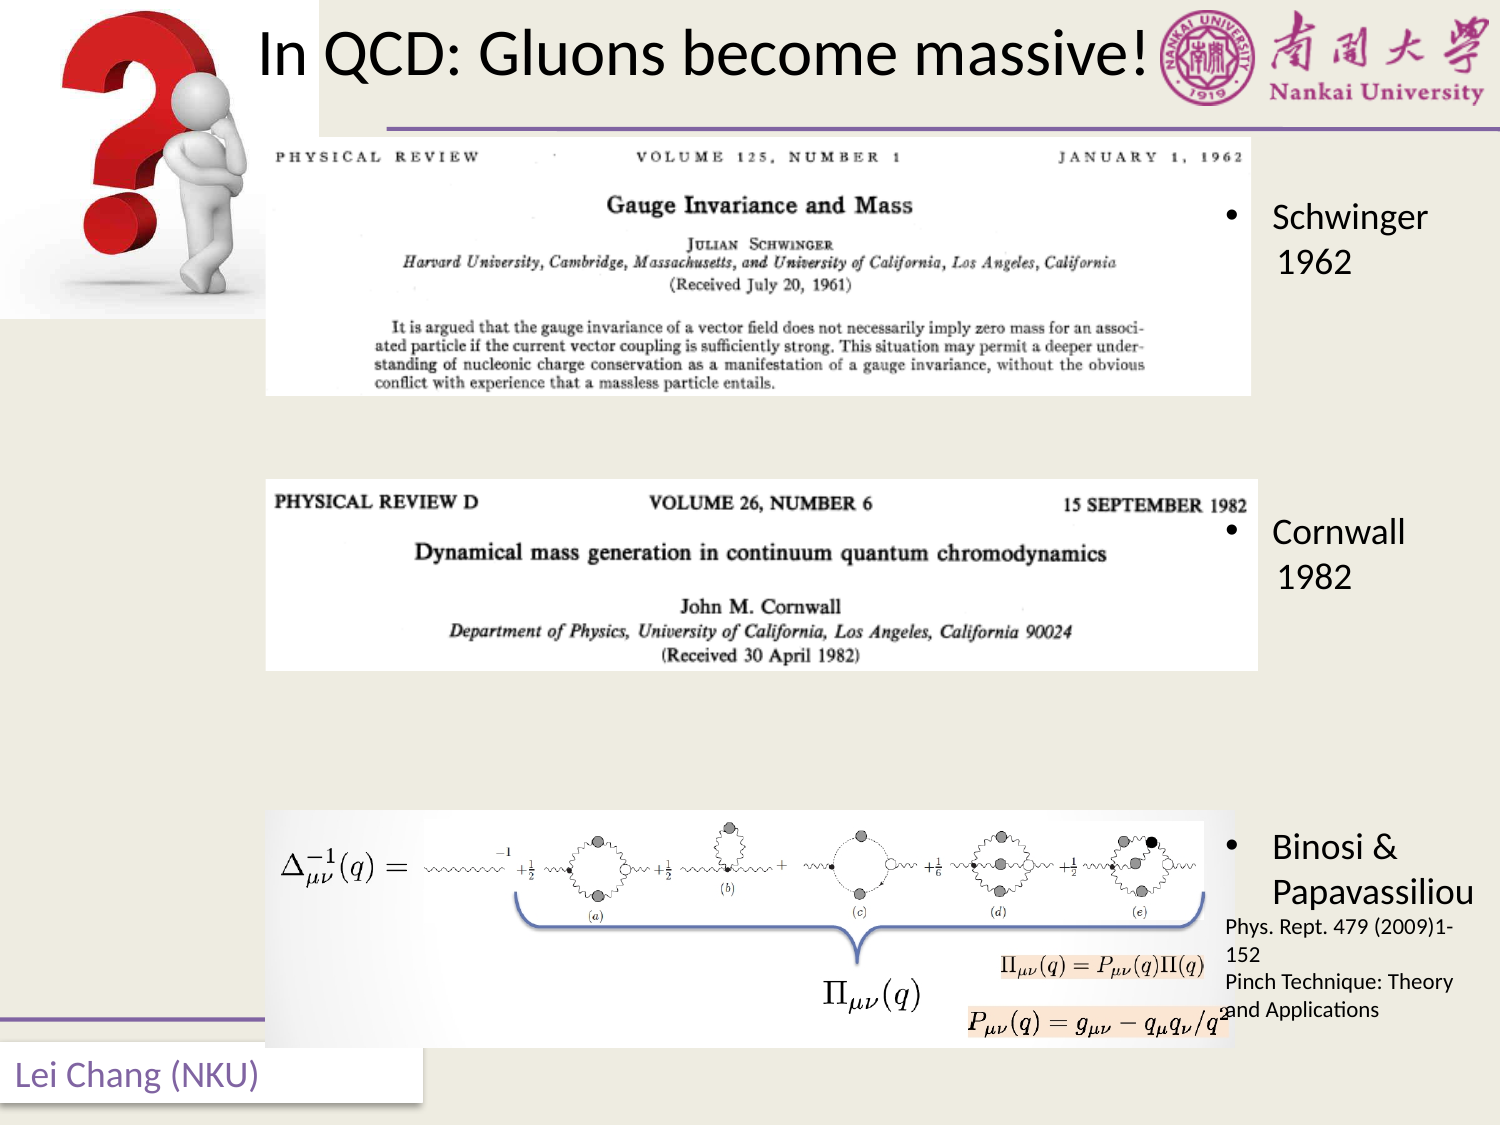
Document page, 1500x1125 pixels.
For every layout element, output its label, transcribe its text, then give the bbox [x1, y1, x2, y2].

text_box Schwinger 1962 Cornwall 1982 Binosi & Papavassiliou Phys. Rept. 479 (2009)1-152 Pinch Technique: Theory and Applications [1210, 184, 1500, 1119]
picture [265, 479, 1259, 671]
text_box In QCD: Gluons become massive! [321, 1, 1380, 189]
picture [0, 0, 1252, 396]
picture [1380, 10, 1489, 106]
picture [265, 810, 1235, 1048]
